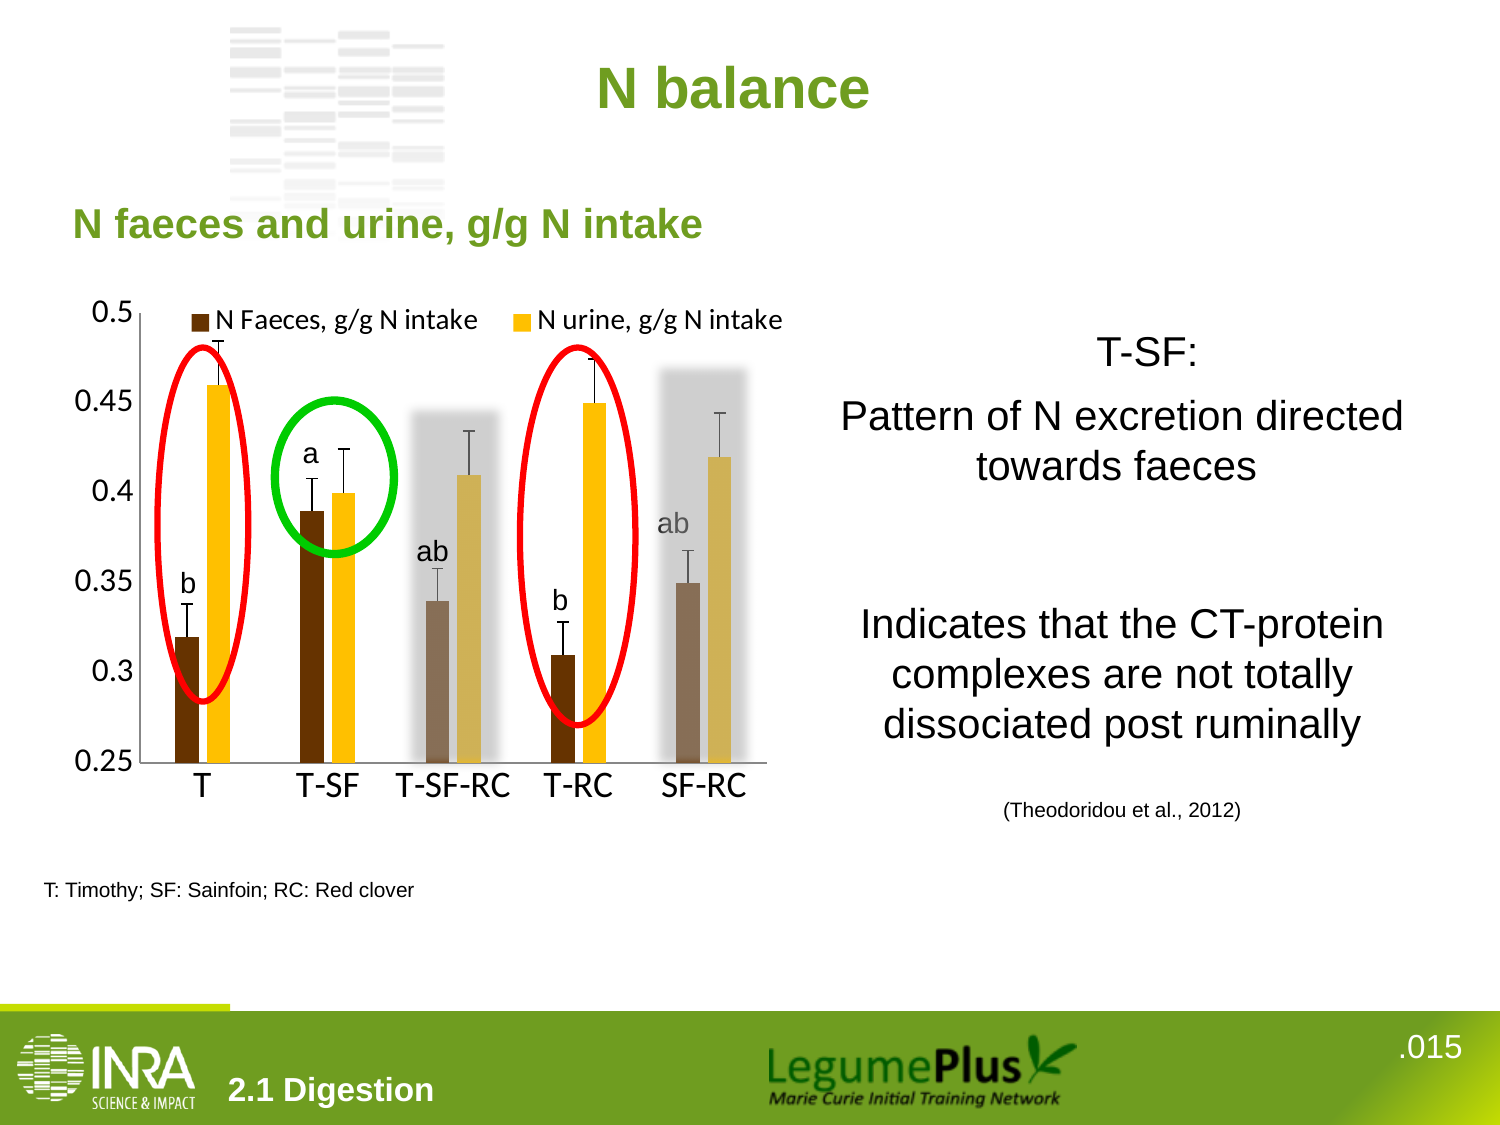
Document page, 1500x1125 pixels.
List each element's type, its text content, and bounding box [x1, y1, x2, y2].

text_box N balance [581, 42, 887, 128]
picture [769, 1028, 1077, 1115]
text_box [0, 1003, 1500, 1125]
text_box T-SF: [888, 317, 1487, 383]
chart [31, 288, 884, 929]
text_box Indicates that the CT-protein complexes are not totally dissociated post ruminally (Theodoridou et al., 2012) [888, 589, 1462, 830]
text_box N faeces and urine, g/g N intake [57, 189, 224, 255]
text_box Pattern of N excretion directed towards faeces [888, 383, 1462, 496]
picture [229, 6, 445, 349]
text_box N faeces and urine, g/g N intake [450, 189, 719, 255]
